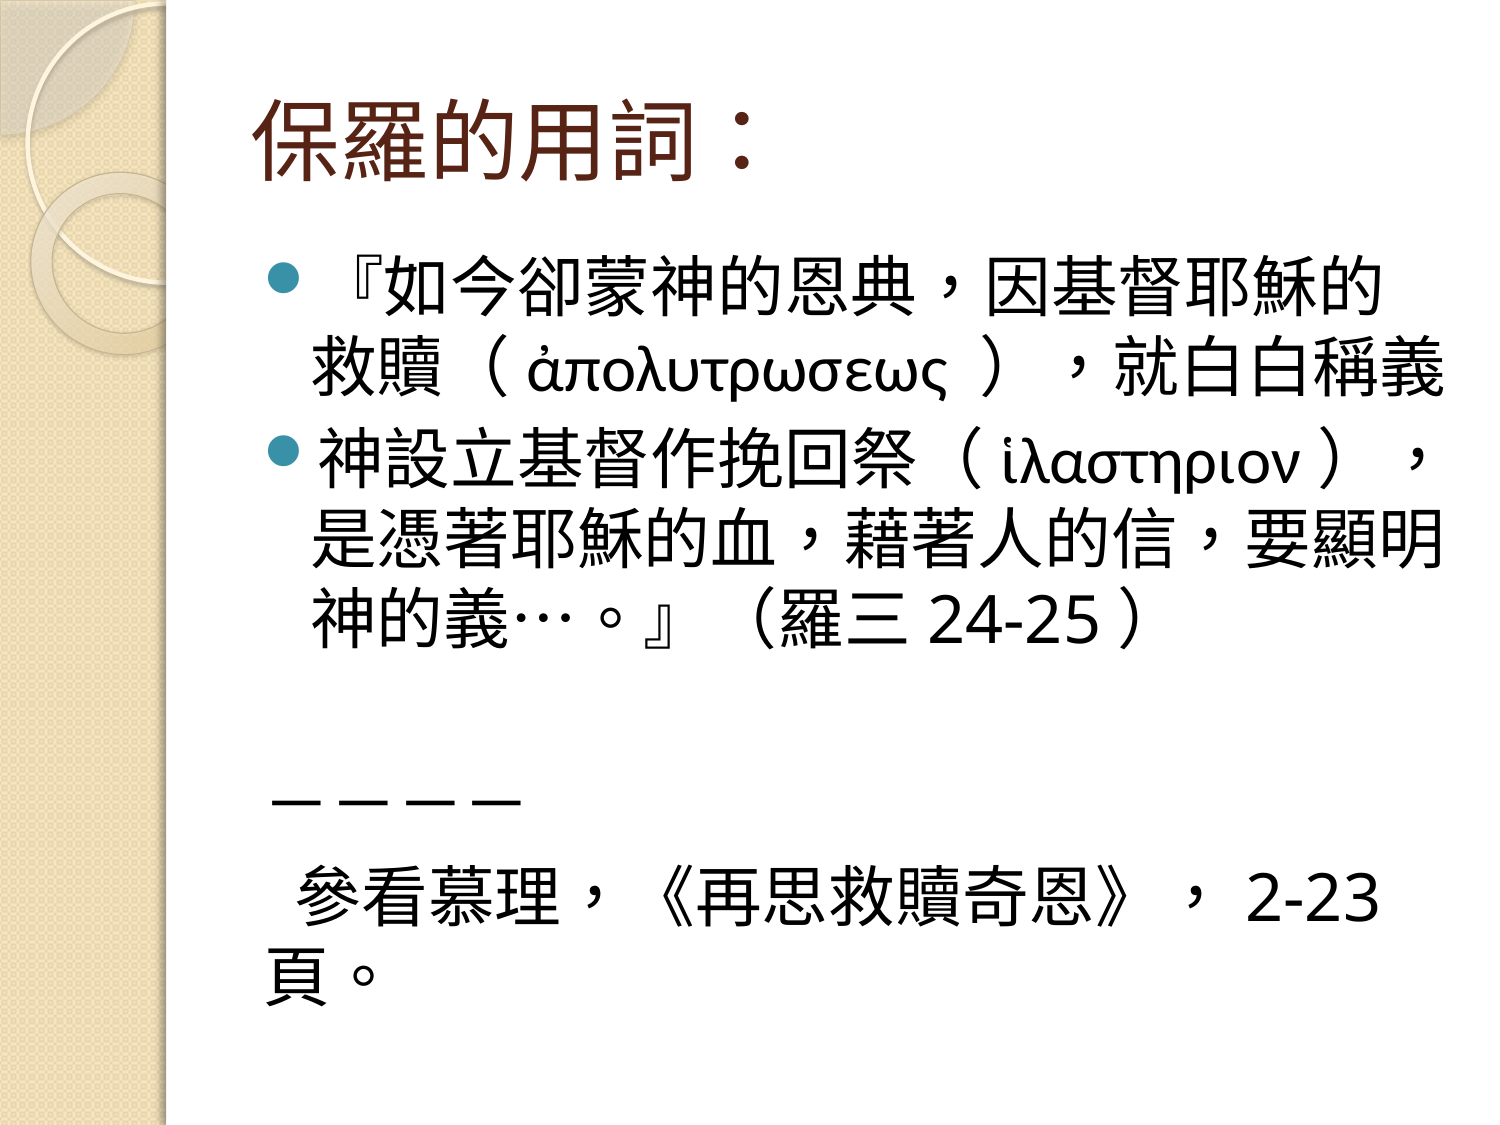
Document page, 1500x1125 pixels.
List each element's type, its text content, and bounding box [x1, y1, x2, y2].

title 保羅的用詞： [235, 45, 1466, 233]
list 『如今卻蒙神的恩典，因基督耶穌的救贖（ἀπολυτρωσεως ），就白白稱義 神設立基督作挽回祭（ἱλαστηριον），是憑著耶穌的血，藉著人的信，要顯明神的義…。』（羅三24-25） －－－－ 參看慕理，《再思救贖奇恩》，2-23頁。 [235, 237, 1466, 1025]
